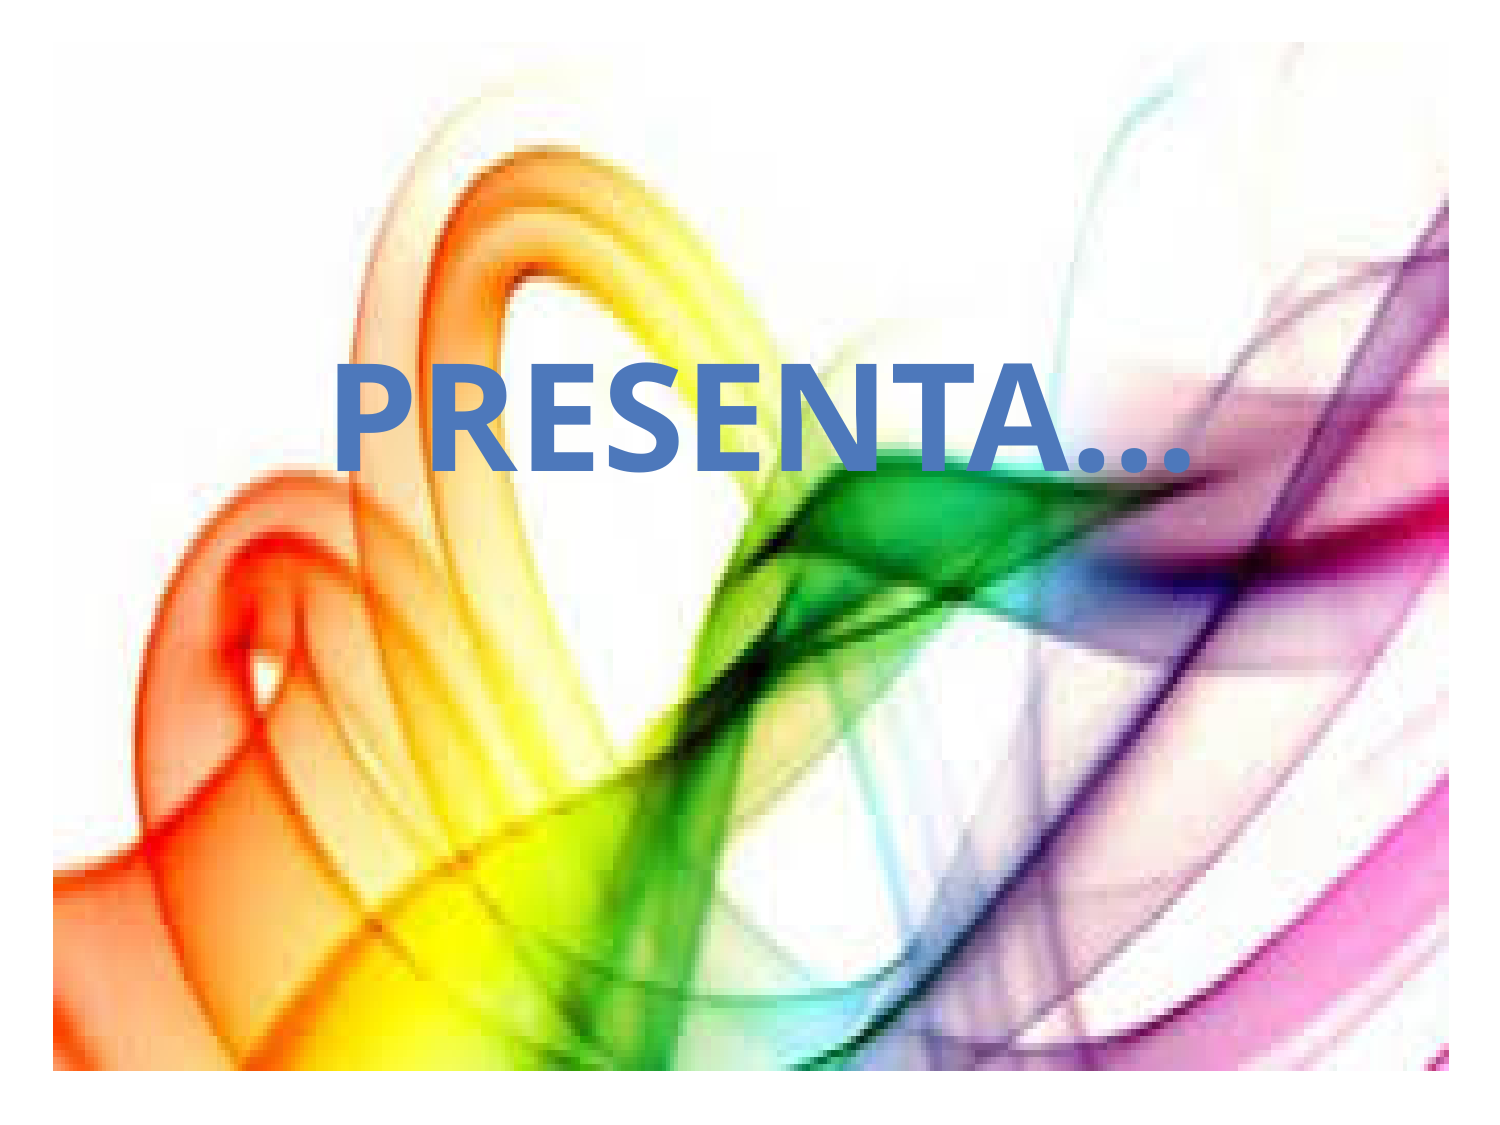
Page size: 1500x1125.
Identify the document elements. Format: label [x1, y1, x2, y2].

picture [52, 42, 1449, 1071]
